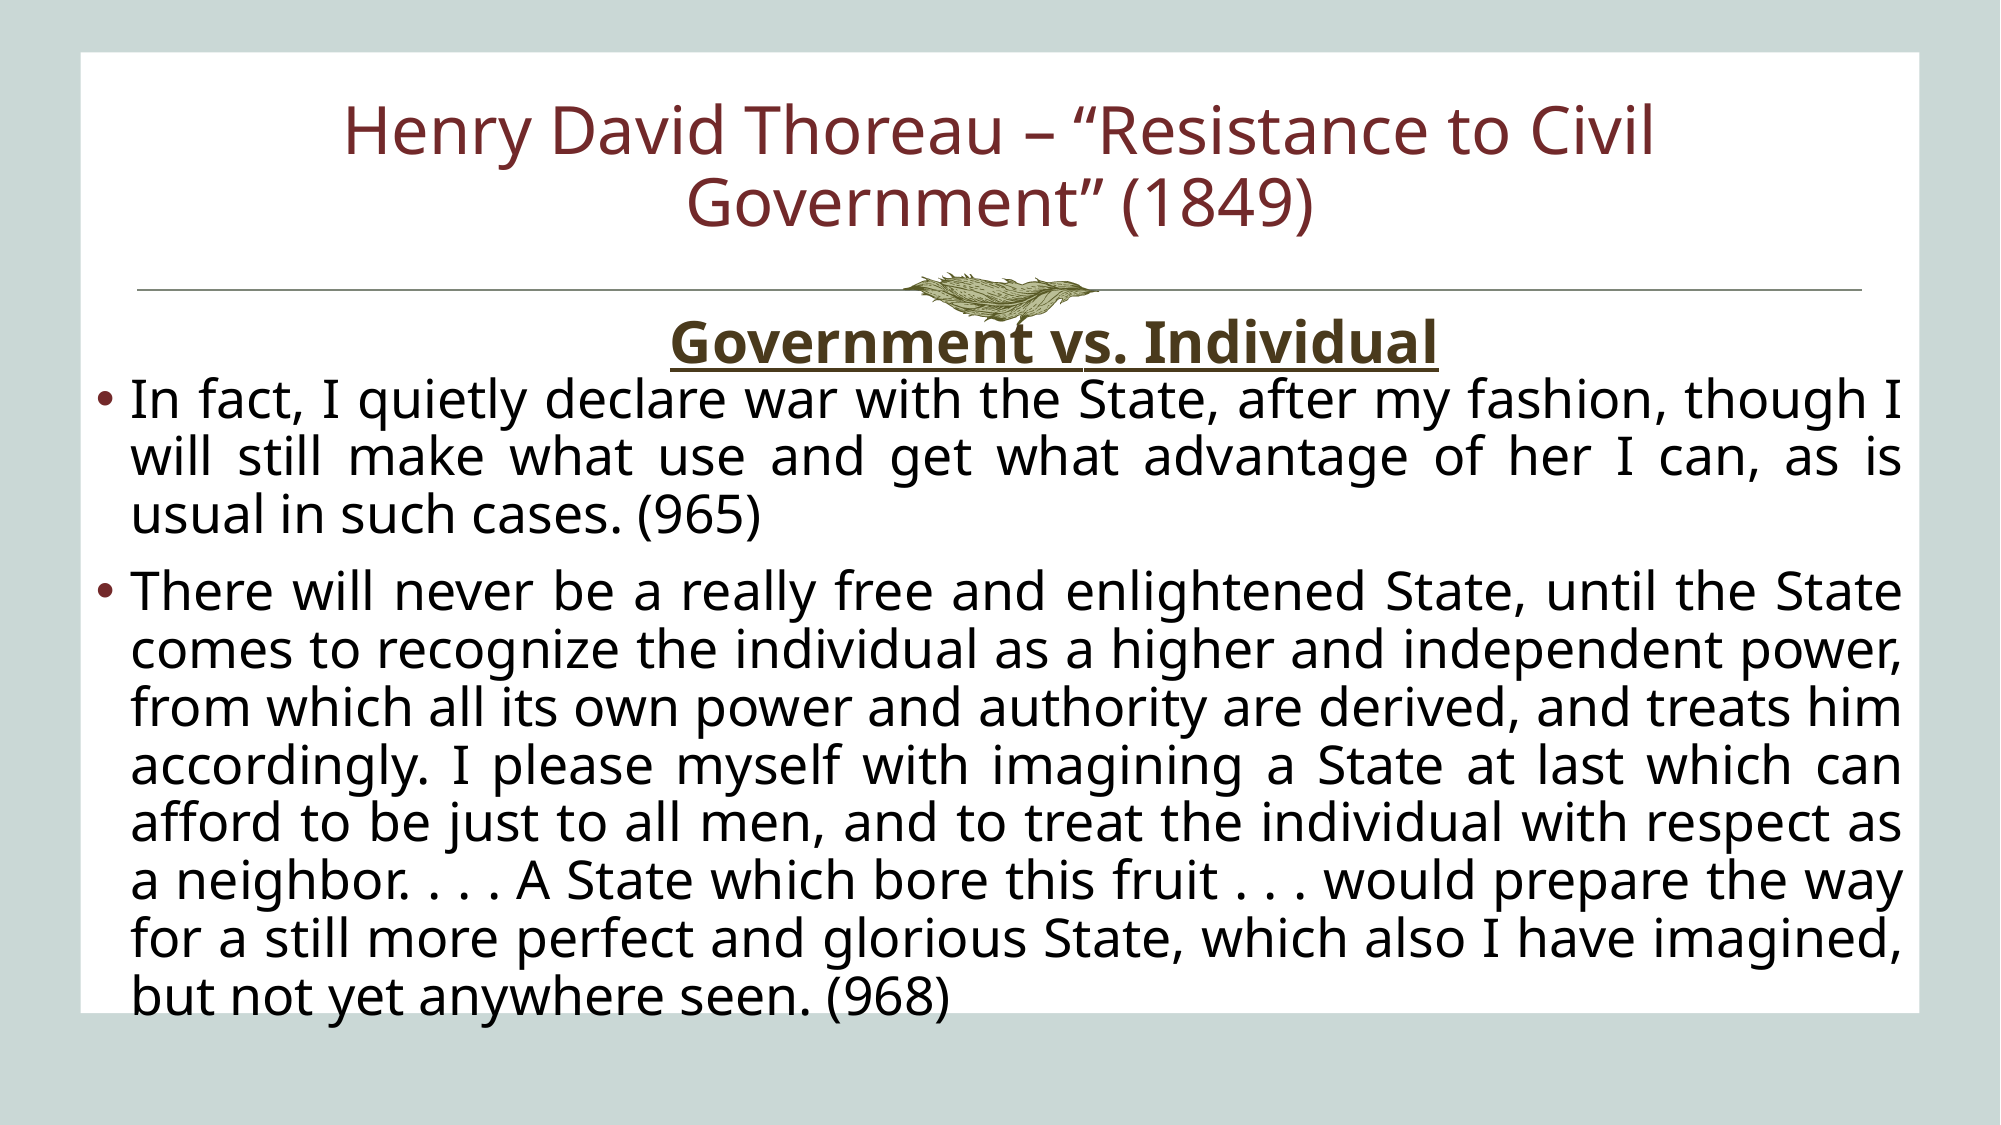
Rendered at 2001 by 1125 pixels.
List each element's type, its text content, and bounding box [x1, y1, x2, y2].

picture [901, 278, 1100, 323]
list In fact, I quietly declare war with the State, after my fashion, though I will still make what use and get what advantage of her I can, as is usual in such cases. (965) There will never be a really free and enlightened State, until the State comes to recognize the individual as a higher and independent power, from which all its own power and authority are derived, and treats him accordingly. I please myself with imagining a State at last which can afford to be just to all men, and to treat the individual with respect as a neighbor. . . . A State which bore this fruit . . . would prepare the way for a still more perfect and glorious State, which also I have imagined, but not yet anywhere seen. (968) [80, 364, 1920, 1041]
text_box Government vs. Individual [655, 323, 1549, 466]
title Henry David Thoreau – “Resistance to Civil Government” (1849) [137, 59, 1863, 278]
